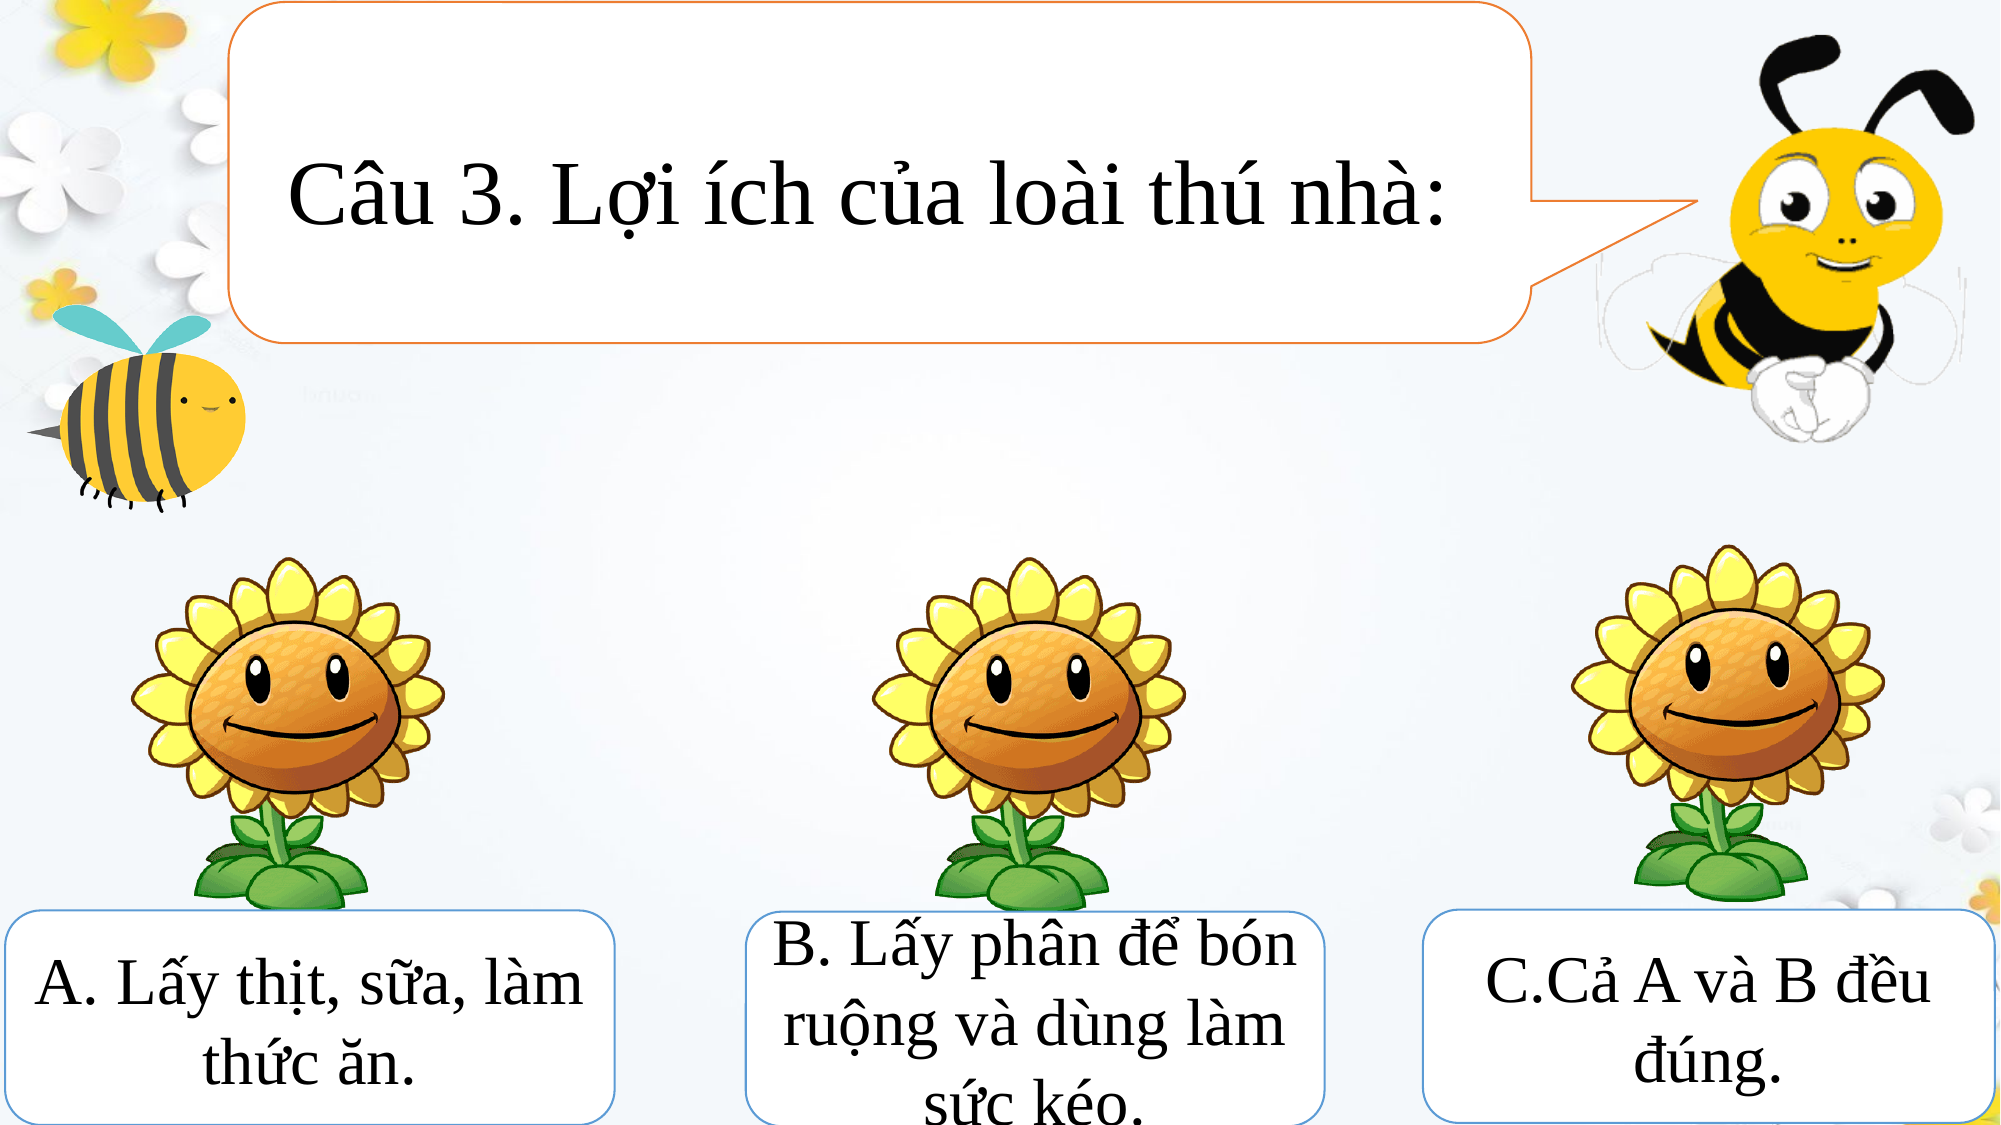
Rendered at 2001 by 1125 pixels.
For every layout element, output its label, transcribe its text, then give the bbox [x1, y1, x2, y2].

picture [0, 0, 2001, 1125]
text_box B. Lấy phân để bón ruộng và dùng làm sức kéo. [744, 910, 1326, 1125]
text_box Q Câu 3. Lợi ích của loài thú nhà: uestion2? [227, 0, 1549, 345]
text_box C.Cả A và B đều đúng. [1421, 908, 1996, 1124]
text_box A. Lấy thịt, sữa, làm thức ăn. [4, 909, 616, 1125]
